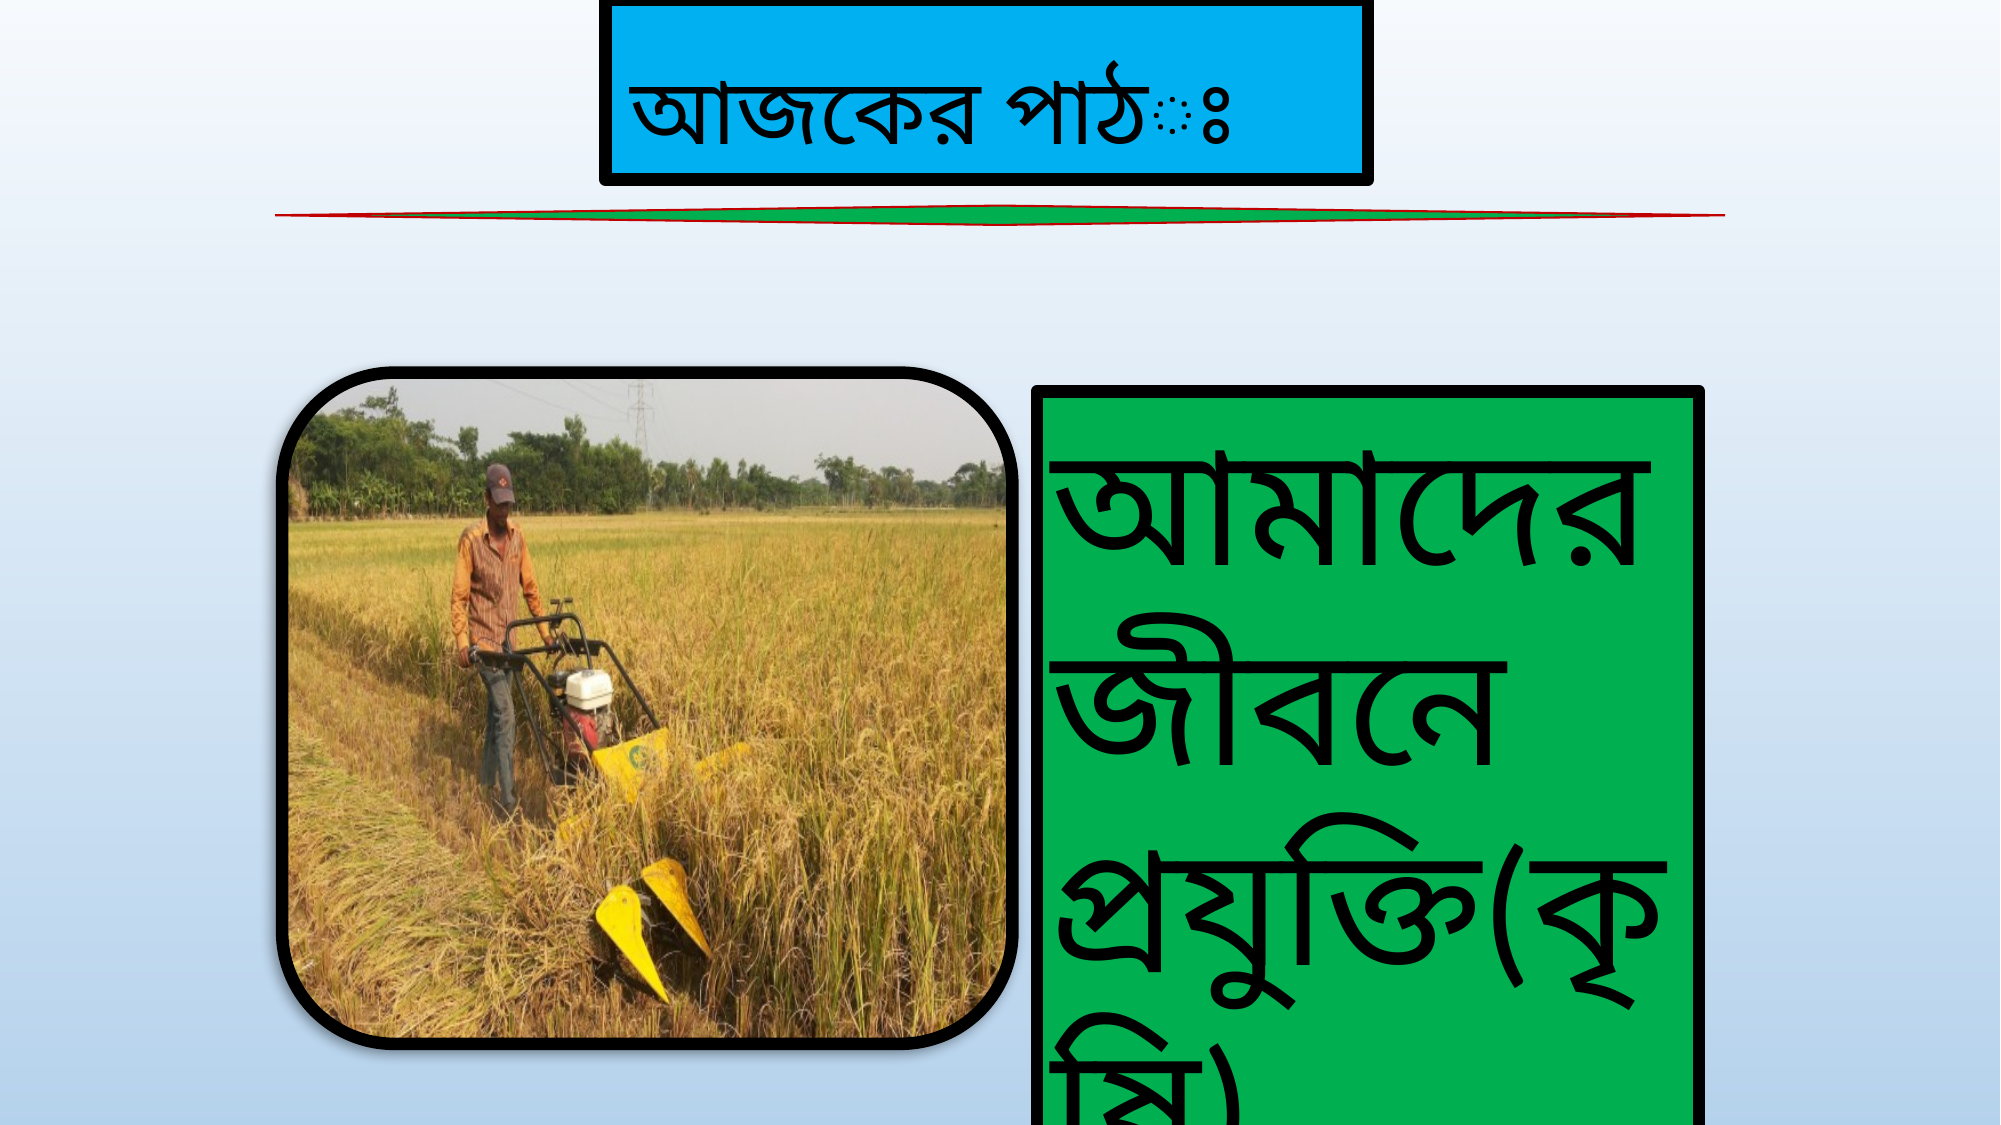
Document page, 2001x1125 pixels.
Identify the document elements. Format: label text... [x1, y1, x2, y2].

picture [282, 372, 1013, 1044]
text_box আজকের পাঠঃ [605, 0, 1369, 180]
text_box আমাদের জীবনে প্রযুক্তি(কৃষি) [1036, 391, 1700, 1125]
text_box [275, 204, 1726, 226]
